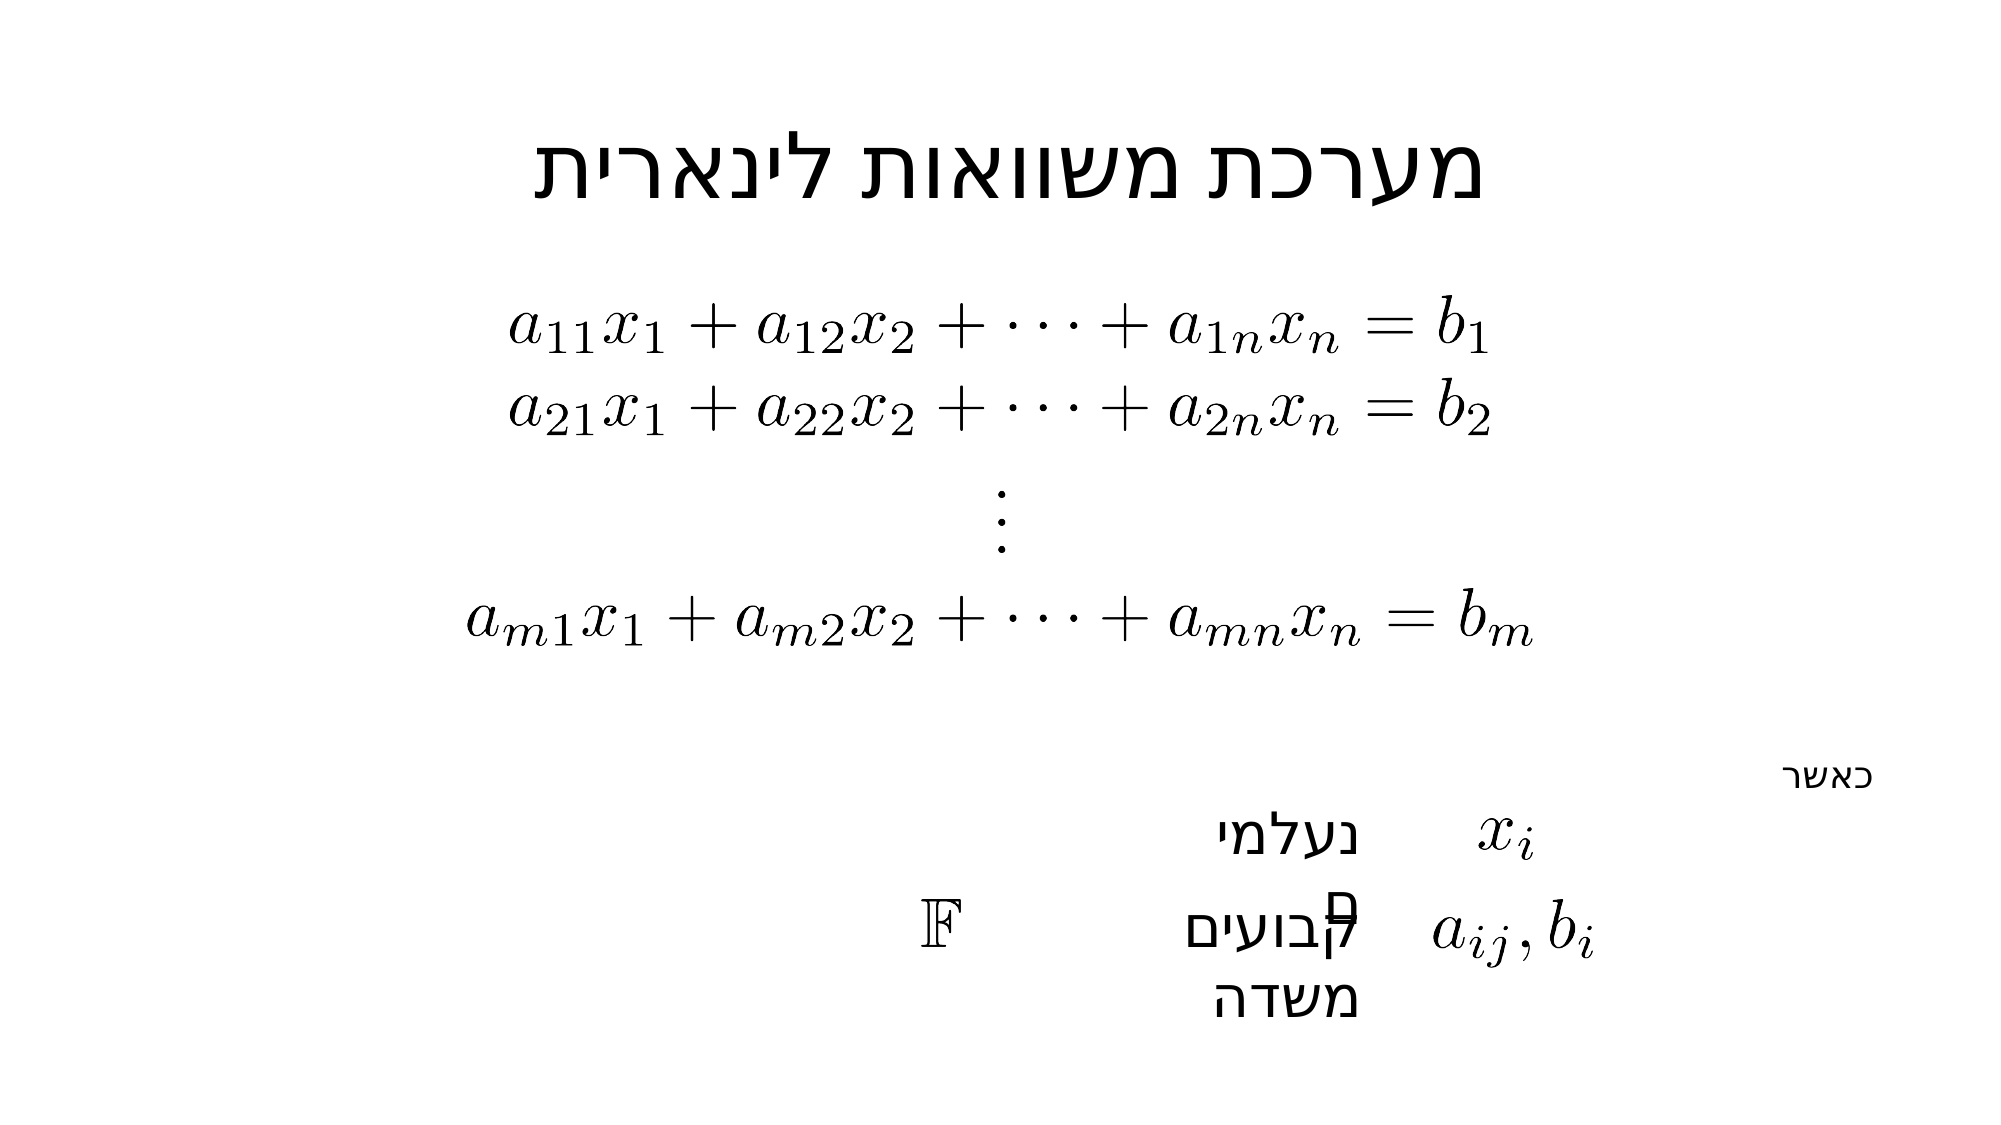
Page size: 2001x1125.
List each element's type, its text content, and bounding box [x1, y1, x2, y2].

title מערכת משוואות לינארית [137, 59, 1863, 278]
picture [1477, 818, 1533, 860]
text_box נעלמים [1163, 788, 1377, 881]
picture [921, 899, 961, 947]
picture [467, 295, 1533, 646]
text_box קבועים משדה [1016, 881, 1377, 1037]
picture [1433, 899, 1593, 968]
text_box כאשר [1716, 743, 1889, 804]
